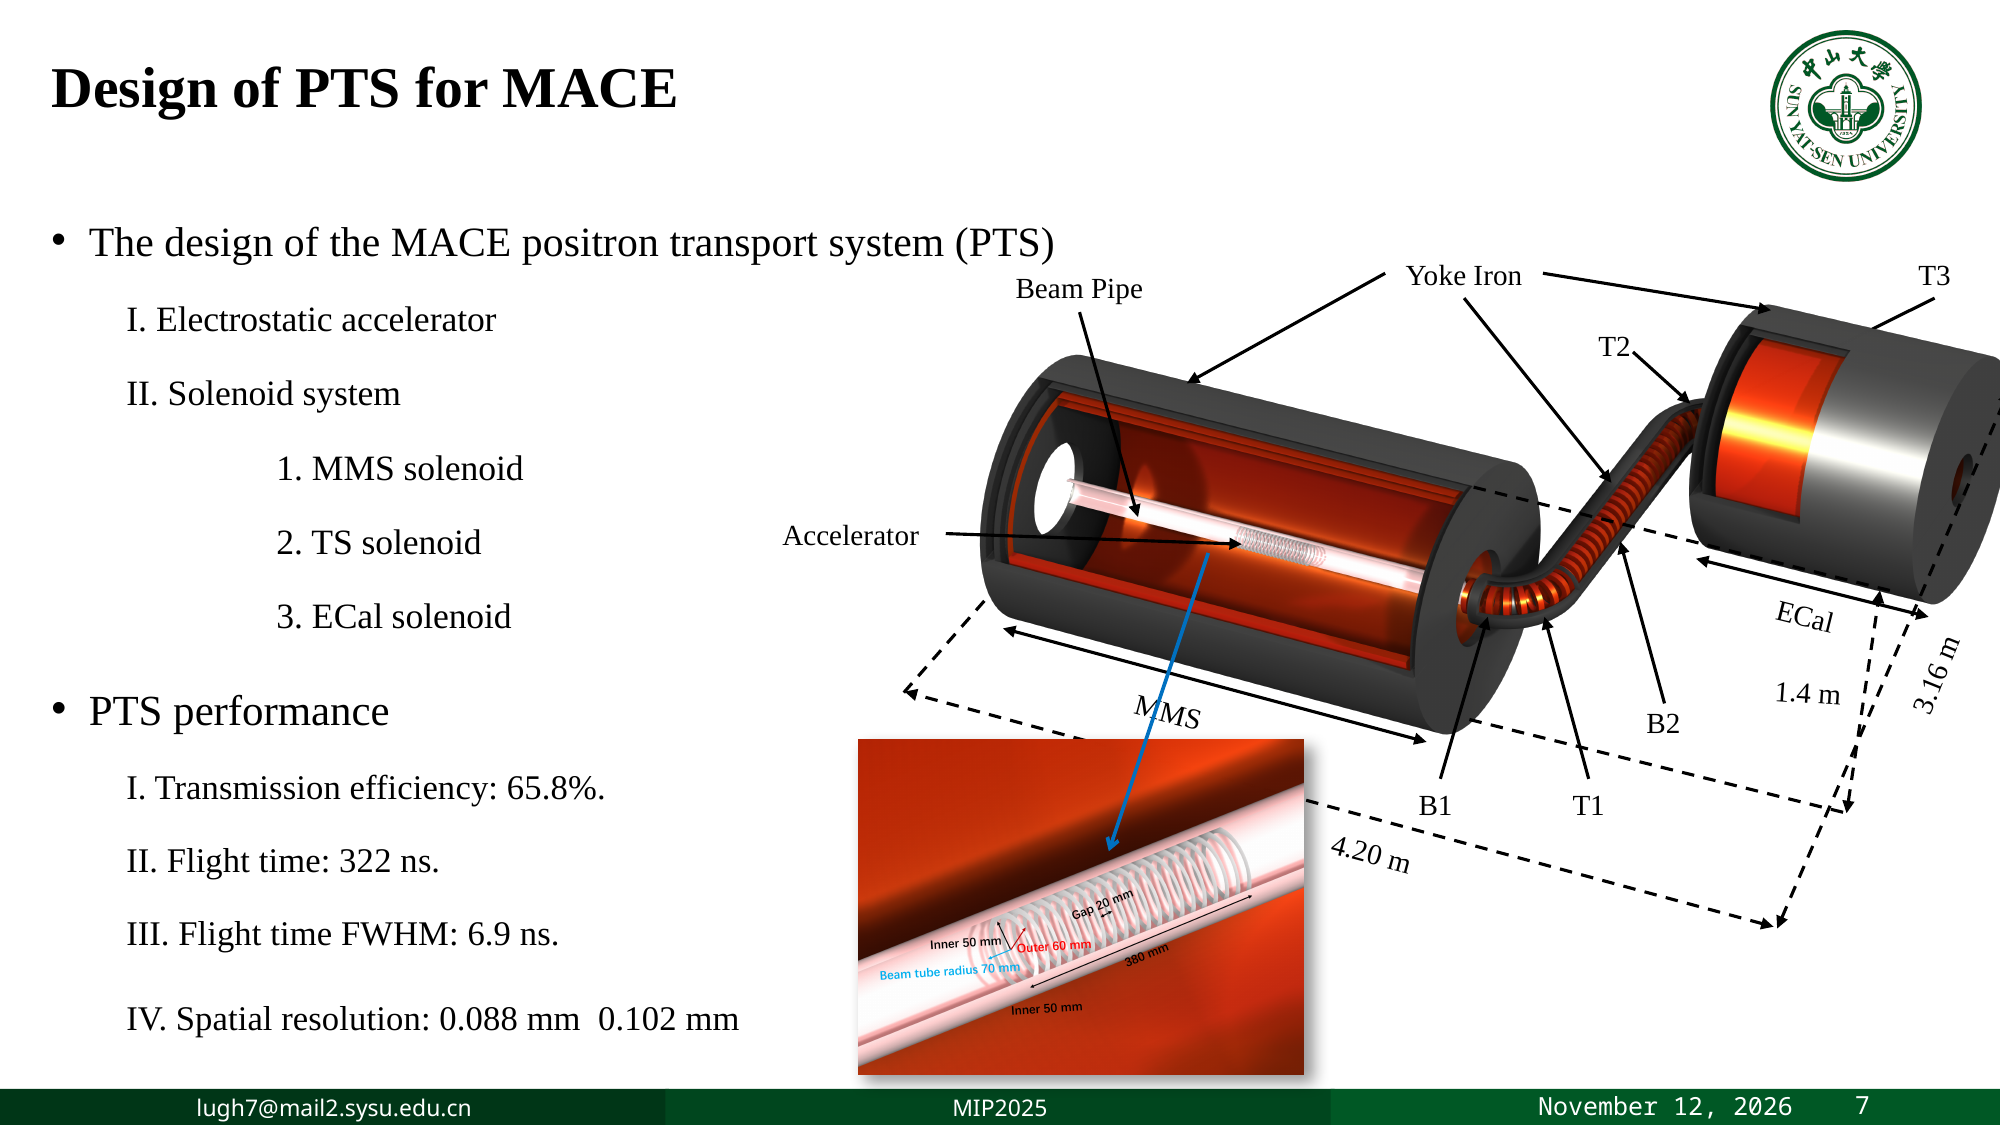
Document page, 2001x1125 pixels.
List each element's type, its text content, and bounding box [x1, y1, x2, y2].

title Design of PTS for MACE [36, 50, 1031, 128]
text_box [755, 79, 2000, 929]
picture [857, 739, 1304, 1075]
picture [1770, 30, 1922, 79]
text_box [1108, 552, 1209, 852]
